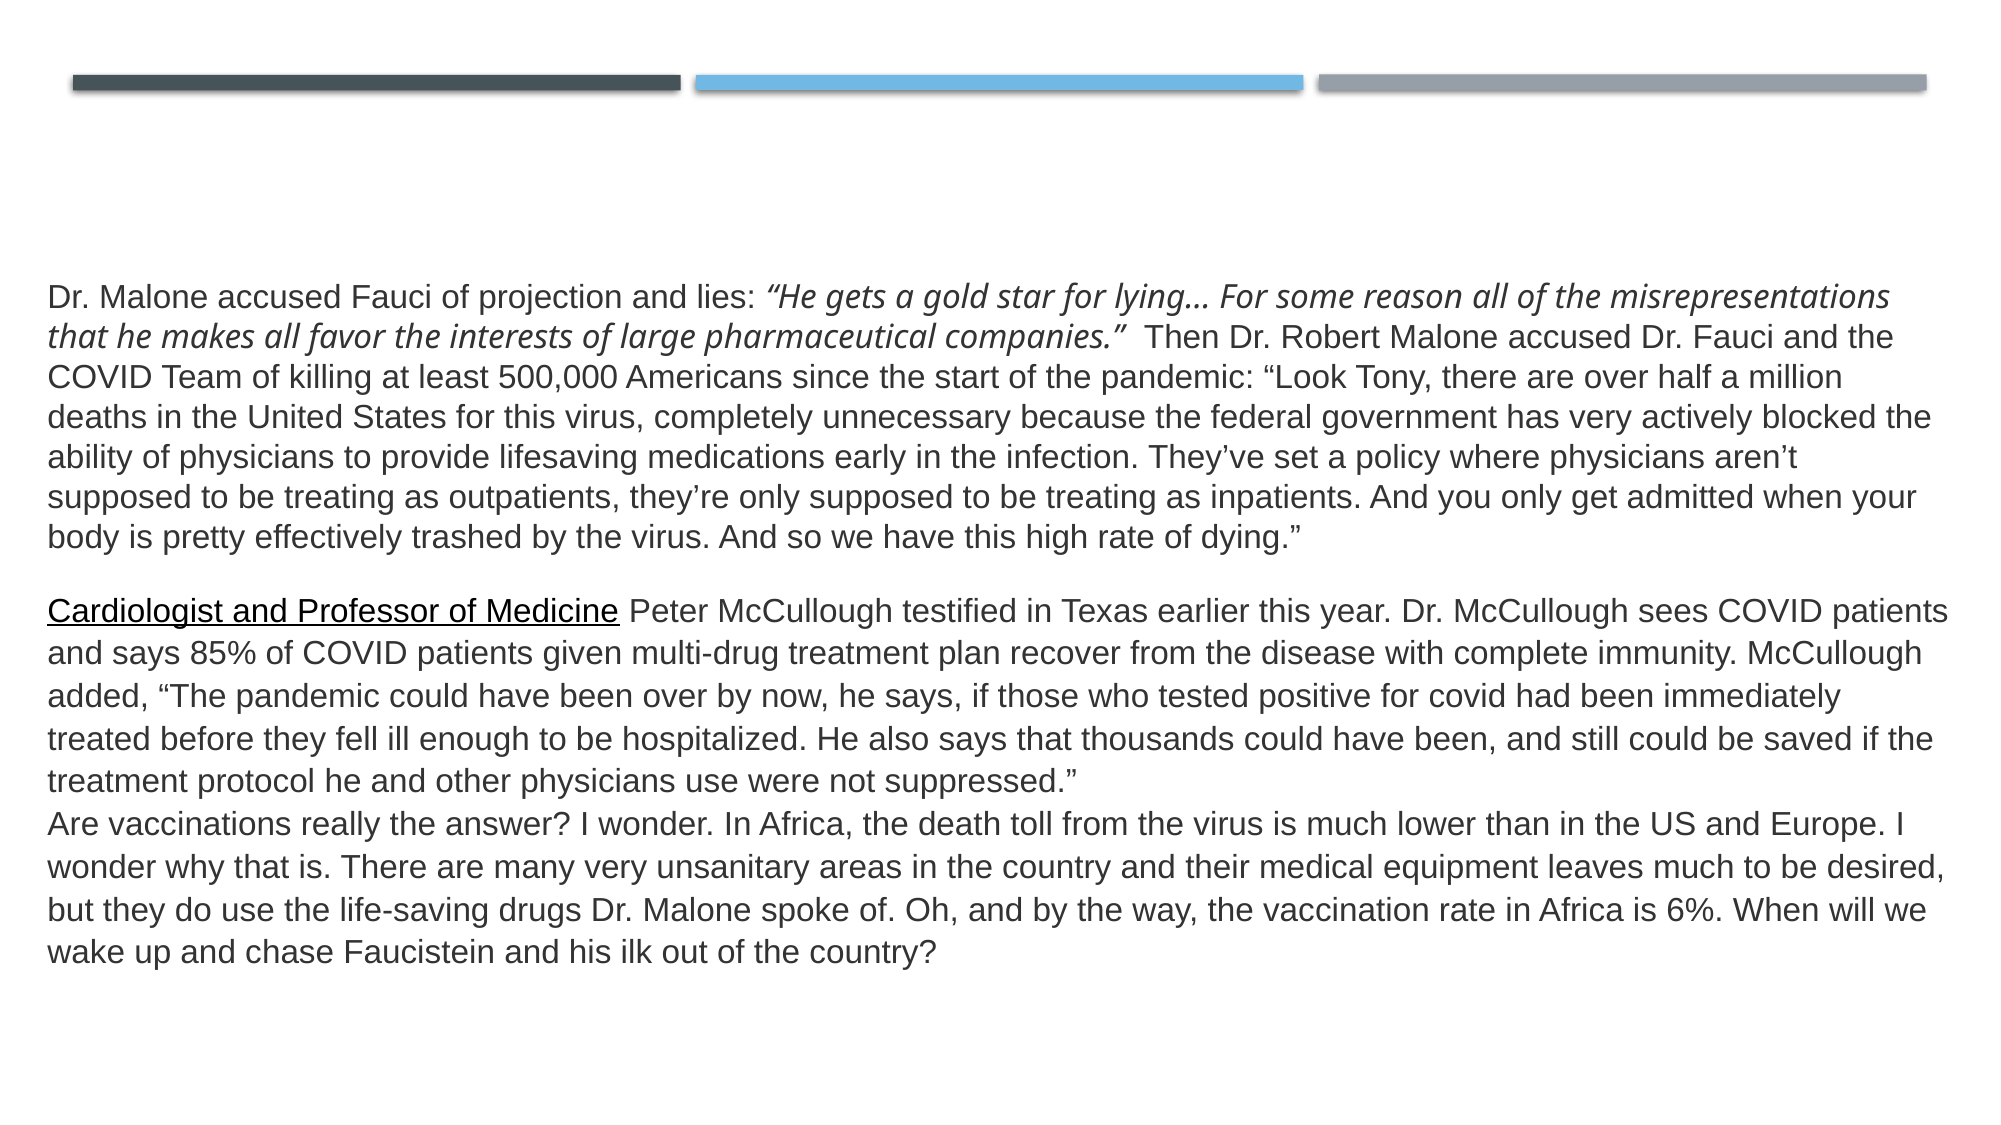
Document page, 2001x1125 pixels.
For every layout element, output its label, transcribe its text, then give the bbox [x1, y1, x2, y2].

text_box Dr. Malone accused Fauci of projection and lies: “He gets a gold star for lying… For some reason all of the misrepresentations that he makes all favor the interests of large pharmaceutical companies.” Then Dr. Robert Malone accused Dr. Fauci and the COVID Team of killing at least 500,000 Americans since the start of the pandemic: “Look Tony, there are over half a million deaths in the United States for this virus, completely unnecessary because the federal government has very actively blocked the ability of physicians to provide lifesaving medications early in the infection. They’ve set a policy where physicians aren’t supposed to be treating as outpatients, they’re only supposed to be treating as inpatients. And you only get admitted when your body is pretty effectively trashed by the virus. And so we have this high rate of dying.” Cardiologist and Professor of Medicine Peter McCullough testified in Texas earlier this year. Dr. McCullough sees COVID patients and says 85% of COVID patients given multi-drug treatment plan recover from the disease with complete immunity. McCullough added, “The pandemic could have been over by now, he says, if those who tested positive for covid had been immediately treated before they fell ill enough to be hospitalized. He also says that thousands could have been, and still could be saved if the treatment protocol he and other physicians use were not suppressed.” Are vaccinations really the answer? I wonder. In Africa, the death toll from the virus is much lower than in the US and Europe. I wonder why that is. There are many very unsanitary areas in the country and their medical equipment leaves much to be desired, but they do use the life-saving drugs Dr. Malone spoke of. Oh, and by the way, the vaccination rate in Africa is 6%. When will we wake up and chase Faucistein and his ilk out of the country? [32, 267, 1968, 978]
